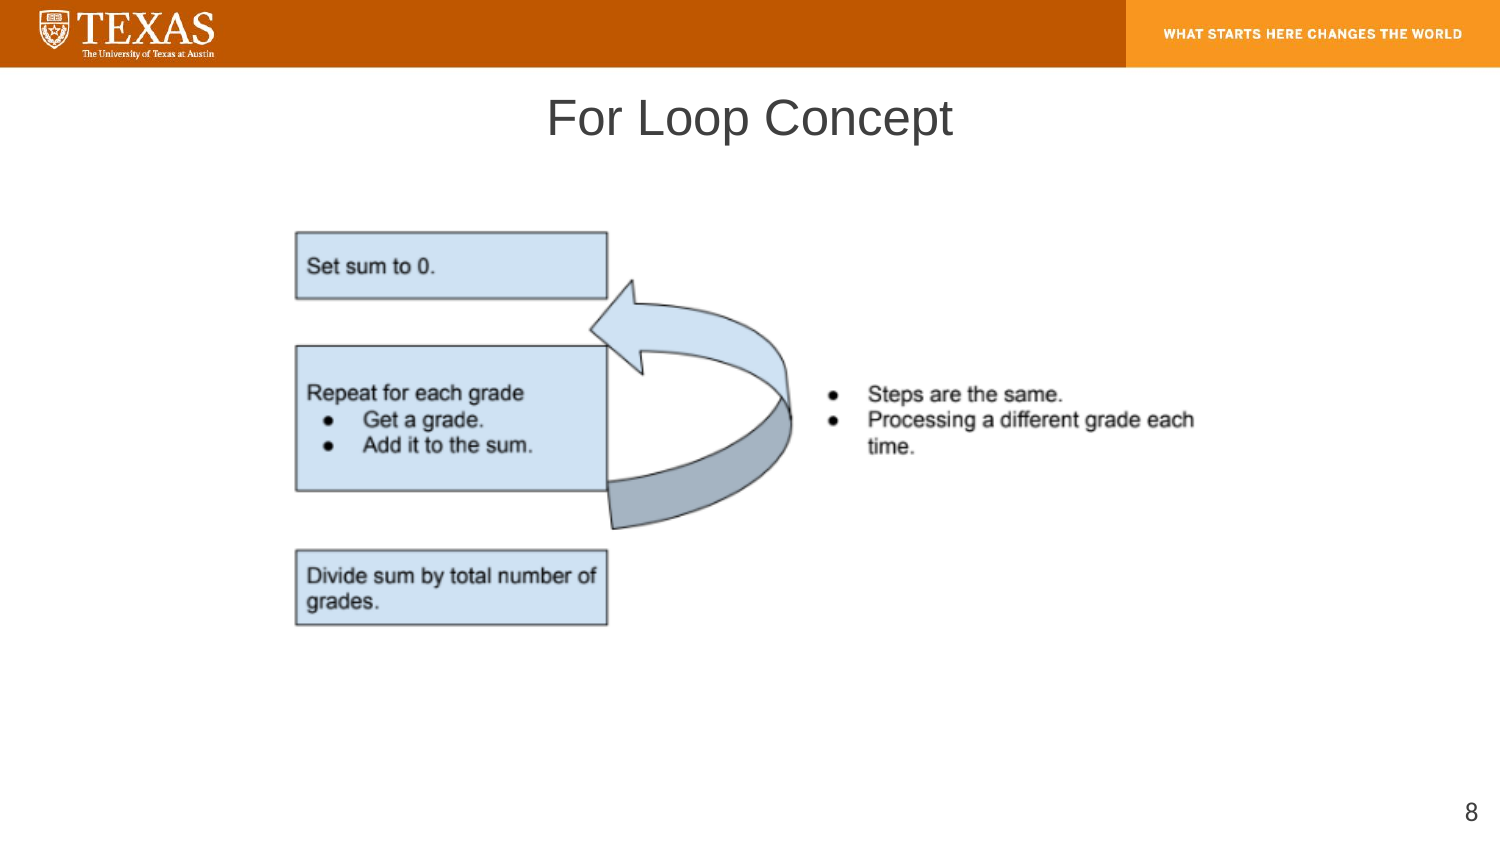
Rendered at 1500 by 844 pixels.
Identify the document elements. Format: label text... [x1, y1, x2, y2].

slide_number ‹#› [1403, 779, 1494, 844]
picture [0, 0, 1500, 844]
title For Loop Concept [75, 76, 1425, 154]
